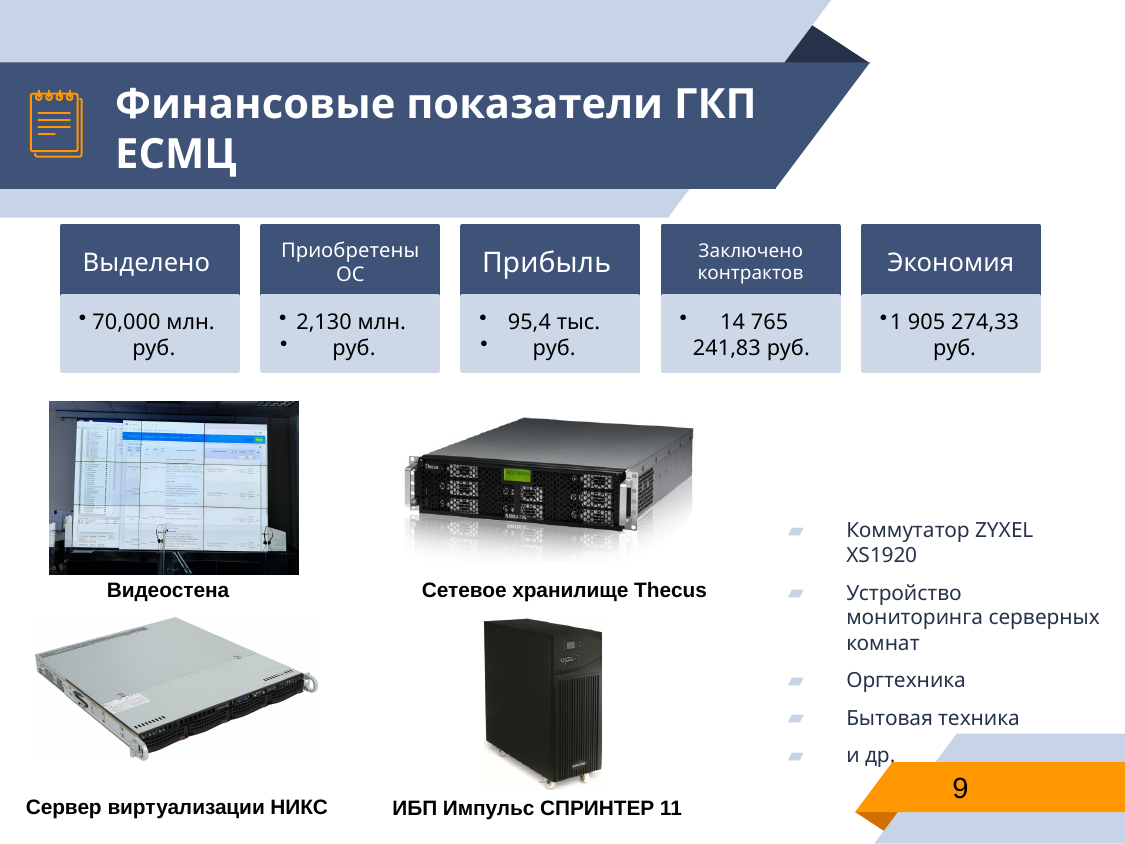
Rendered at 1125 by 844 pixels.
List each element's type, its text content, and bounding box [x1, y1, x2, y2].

text_box Сервер виртуализации НИКС [11, 786, 414, 827]
picture [34, 617, 318, 761]
picture [395, 413, 697, 563]
title Финансовые показатели ГКП ЕСМЦ [100, 64, 775, 190]
slide_number 9 [937, 760, 1121, 813]
picture [48, 401, 300, 575]
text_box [30, 90, 82, 157]
text_box Видеостена [92, 581, 301, 609]
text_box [61, 225, 1039, 371]
list Коммутатор ZYXEL XS1920 Устройство мониторинга серверных комнат Оргтехника Бытовая техника и др. [756, 501, 1119, 787]
text_box ИБП Импульс СПРИНТЕР 11 [377, 787, 781, 827]
text_box Сетевое хранилище Thecus [407, 568, 781, 609]
picture [432, 603, 652, 795]
